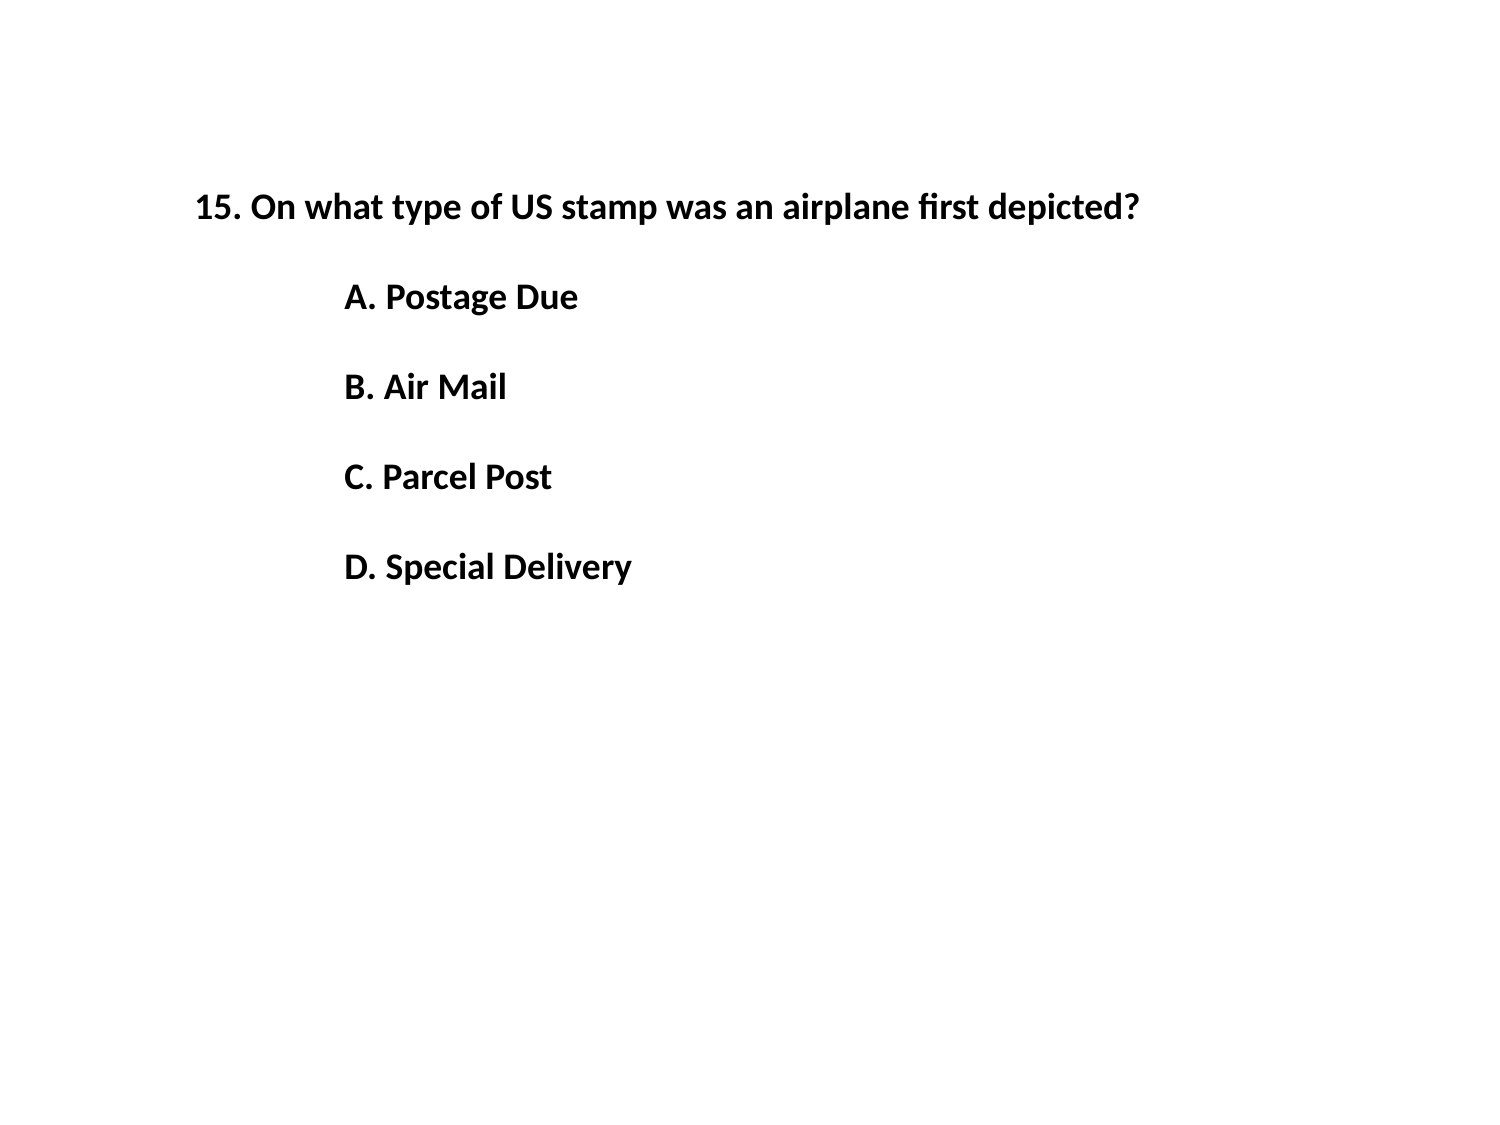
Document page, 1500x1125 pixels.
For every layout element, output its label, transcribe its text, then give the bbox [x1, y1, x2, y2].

text_box 15. On what type of US stamp was an airplane first depicted? A. Postage Due B. Air Mail C. Parcel Post D. Special Delivery [179, 174, 1157, 640]
